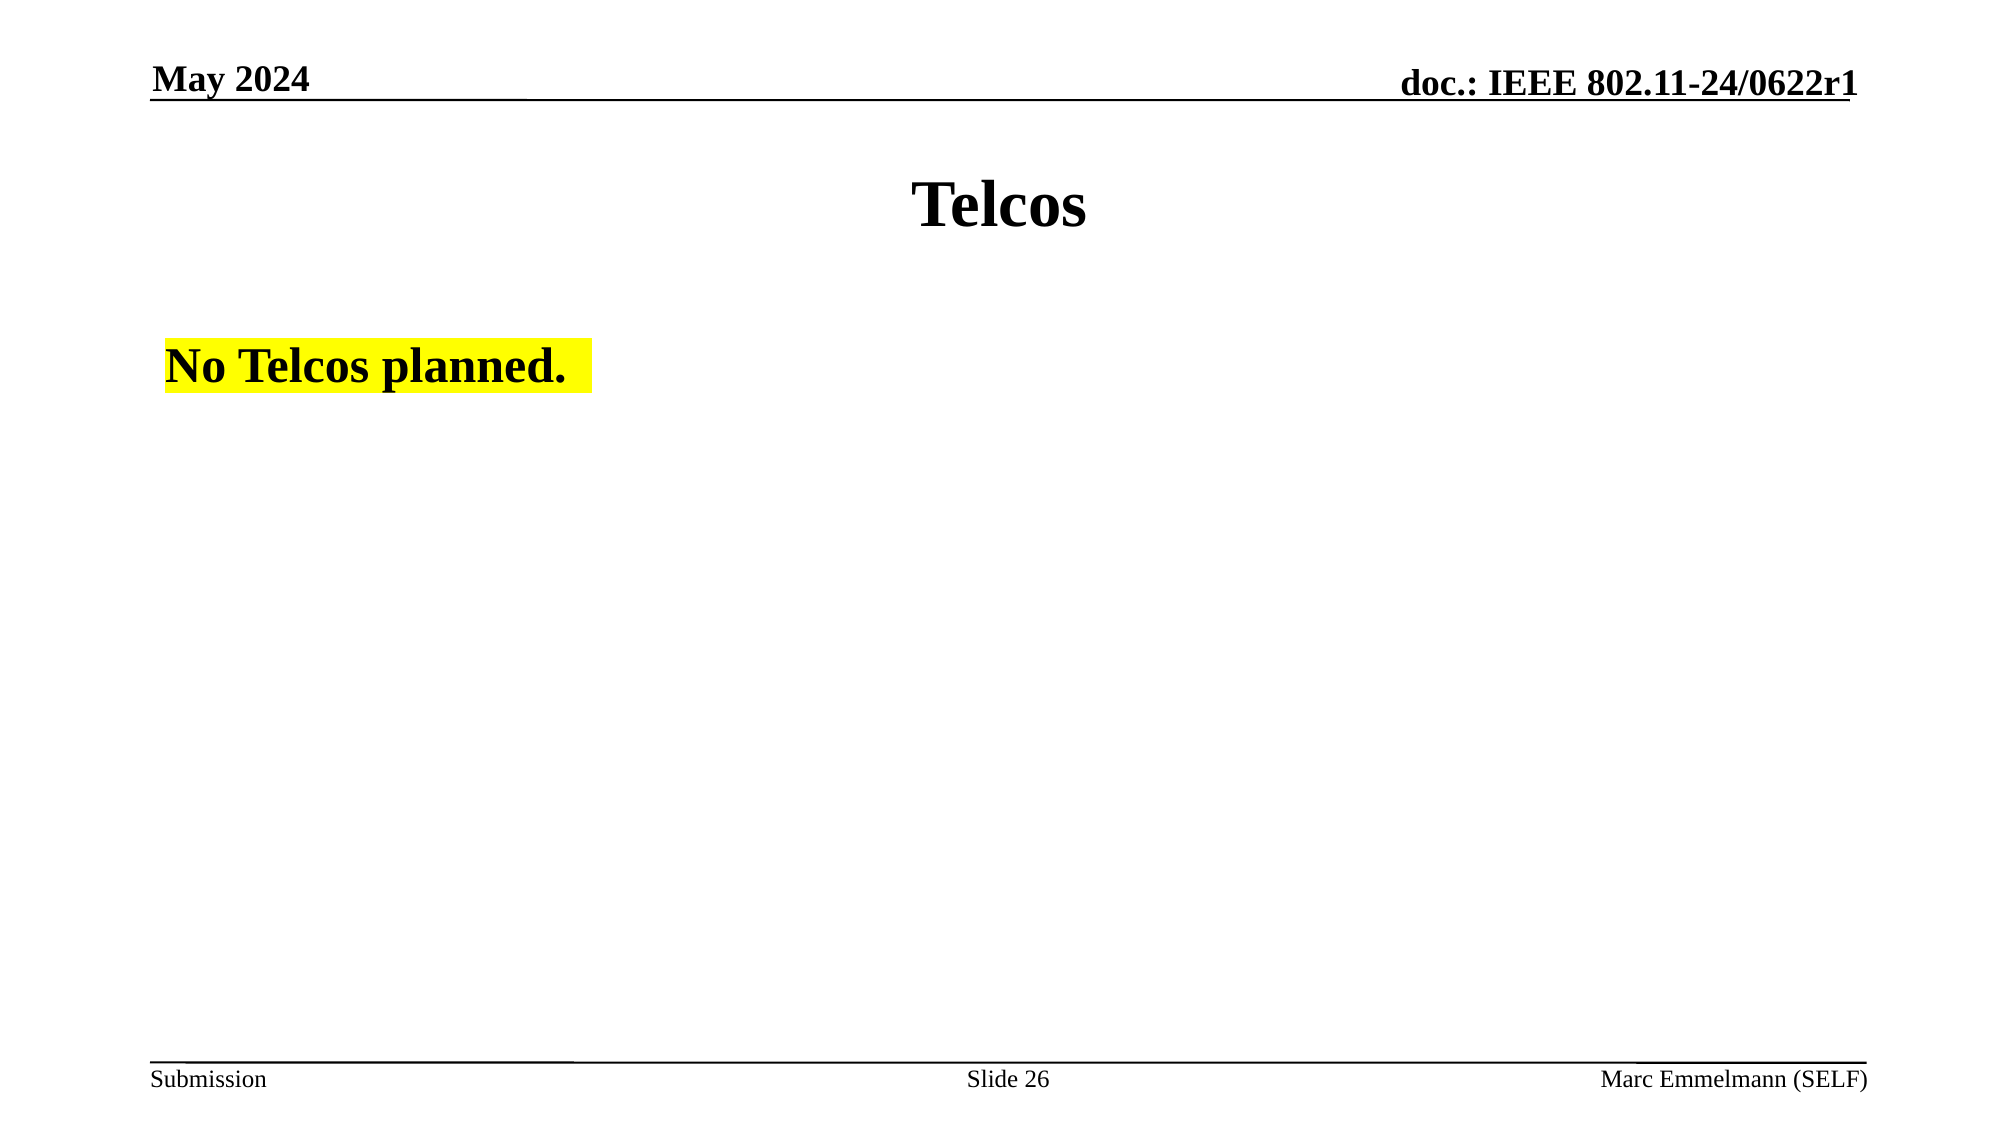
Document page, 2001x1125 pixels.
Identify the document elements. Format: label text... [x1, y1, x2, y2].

slide_number Slide 26 [950, 1061, 1067, 1123]
footer Marc Emmelmann (SELF) [1171, 1061, 1869, 1093]
list No Telcos planned. [149, 324, 1850, 1000]
title Telcos [149, 112, 1850, 288]
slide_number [152, 54, 563, 100]
